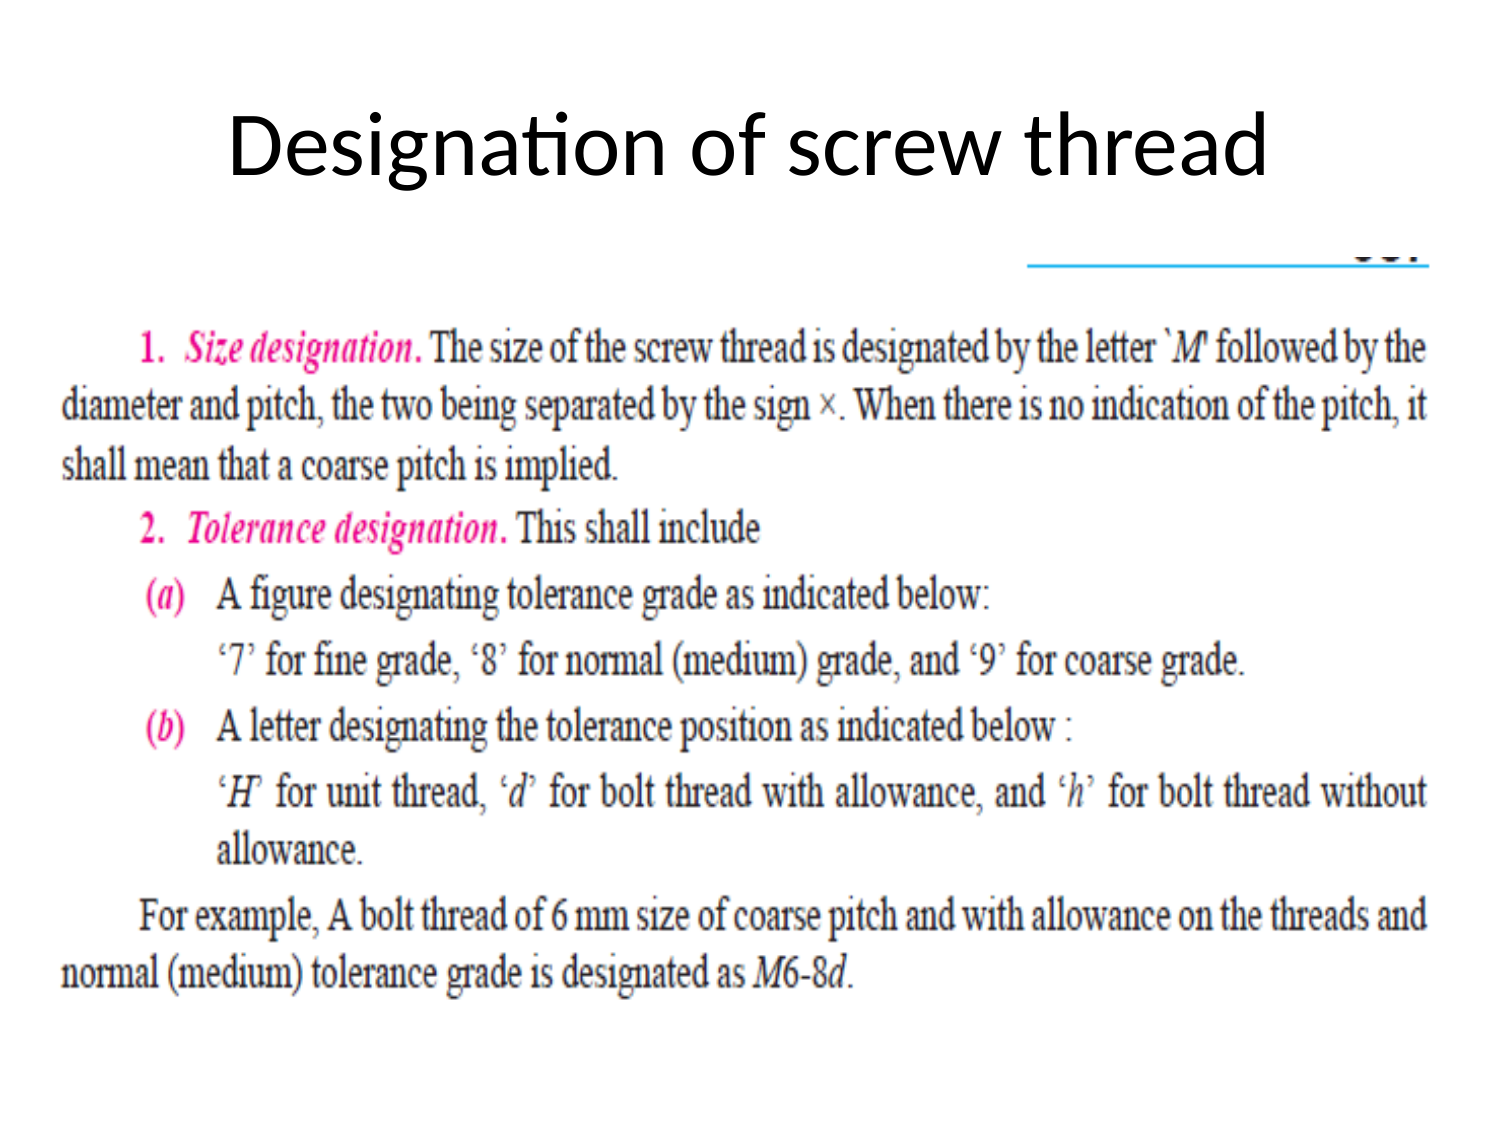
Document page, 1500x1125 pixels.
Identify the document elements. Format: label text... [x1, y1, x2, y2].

title Designation of screw thread [75, 45, 1425, 233]
picture [34, 257, 1454, 1020]
